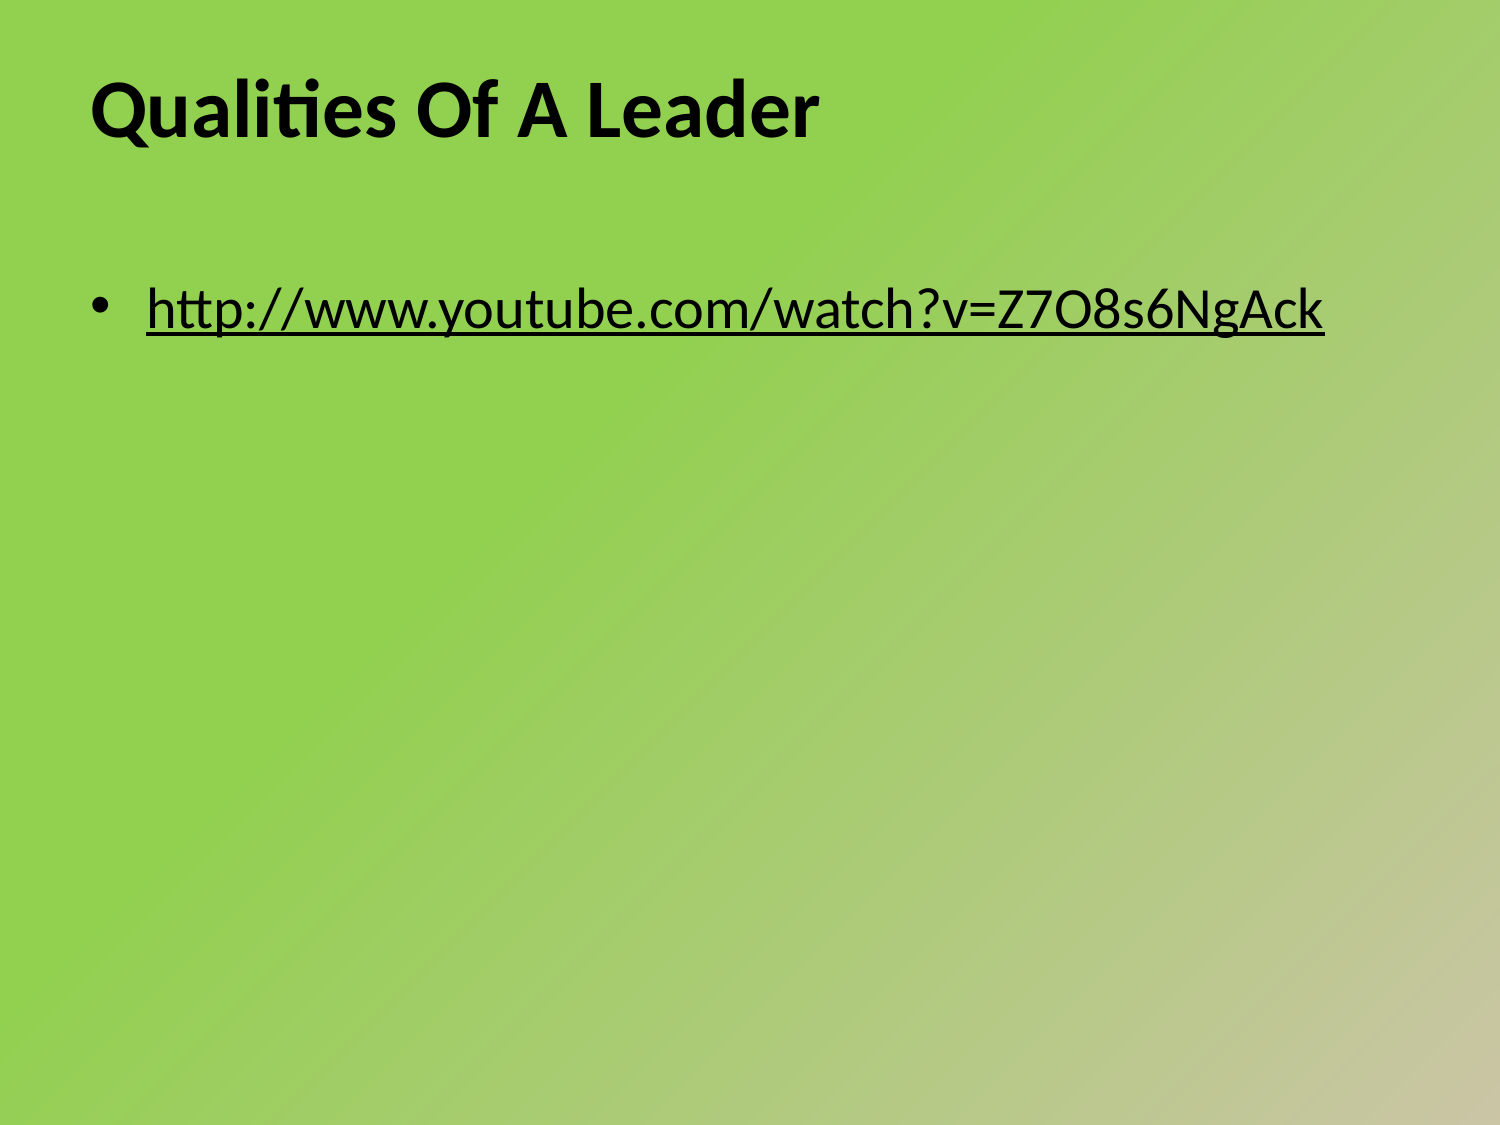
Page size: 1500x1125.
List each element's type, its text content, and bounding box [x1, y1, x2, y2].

title Qualities Of A Leader [75, 45, 1275, 163]
list http://www.youtube.com/watch?v=Z7O8s6NgAck [75, 262, 1425, 1005]
